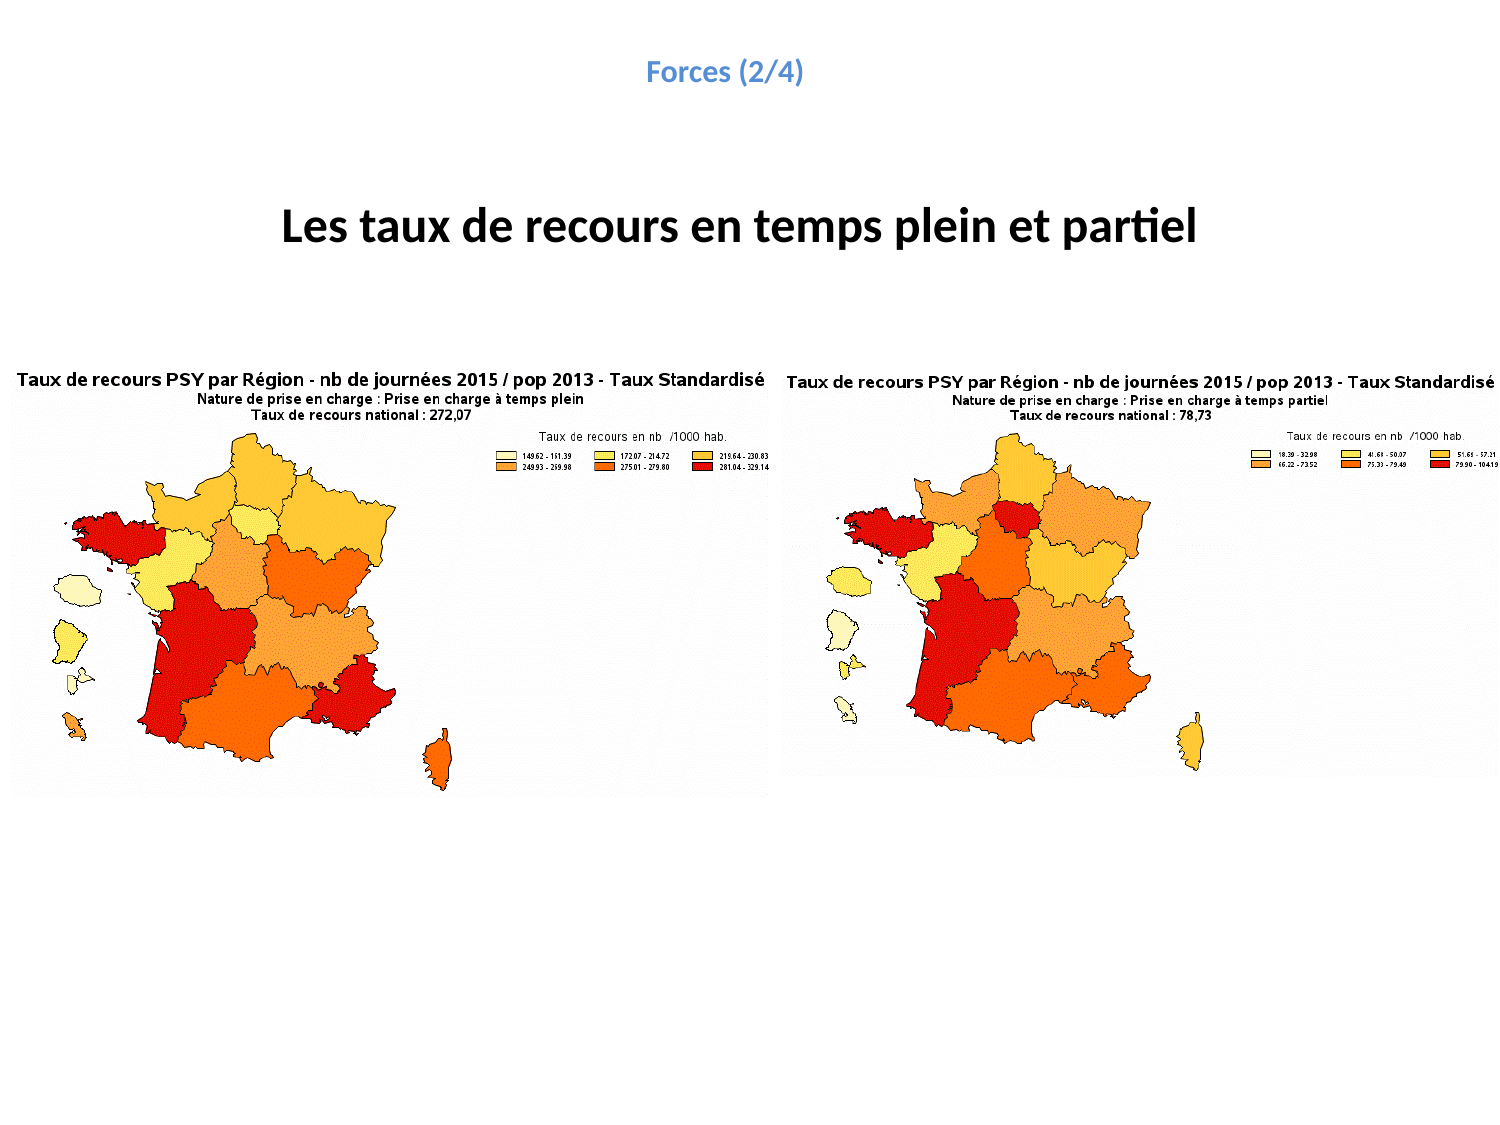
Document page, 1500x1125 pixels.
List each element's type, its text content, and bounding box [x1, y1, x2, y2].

text_box Forces (2/4) [75, 42, 1376, 135]
picture [778, 372, 1500, 778]
picture [9, 369, 770, 798]
title Les taux de recours en temps plein et partiel [93, 140, 1387, 304]
